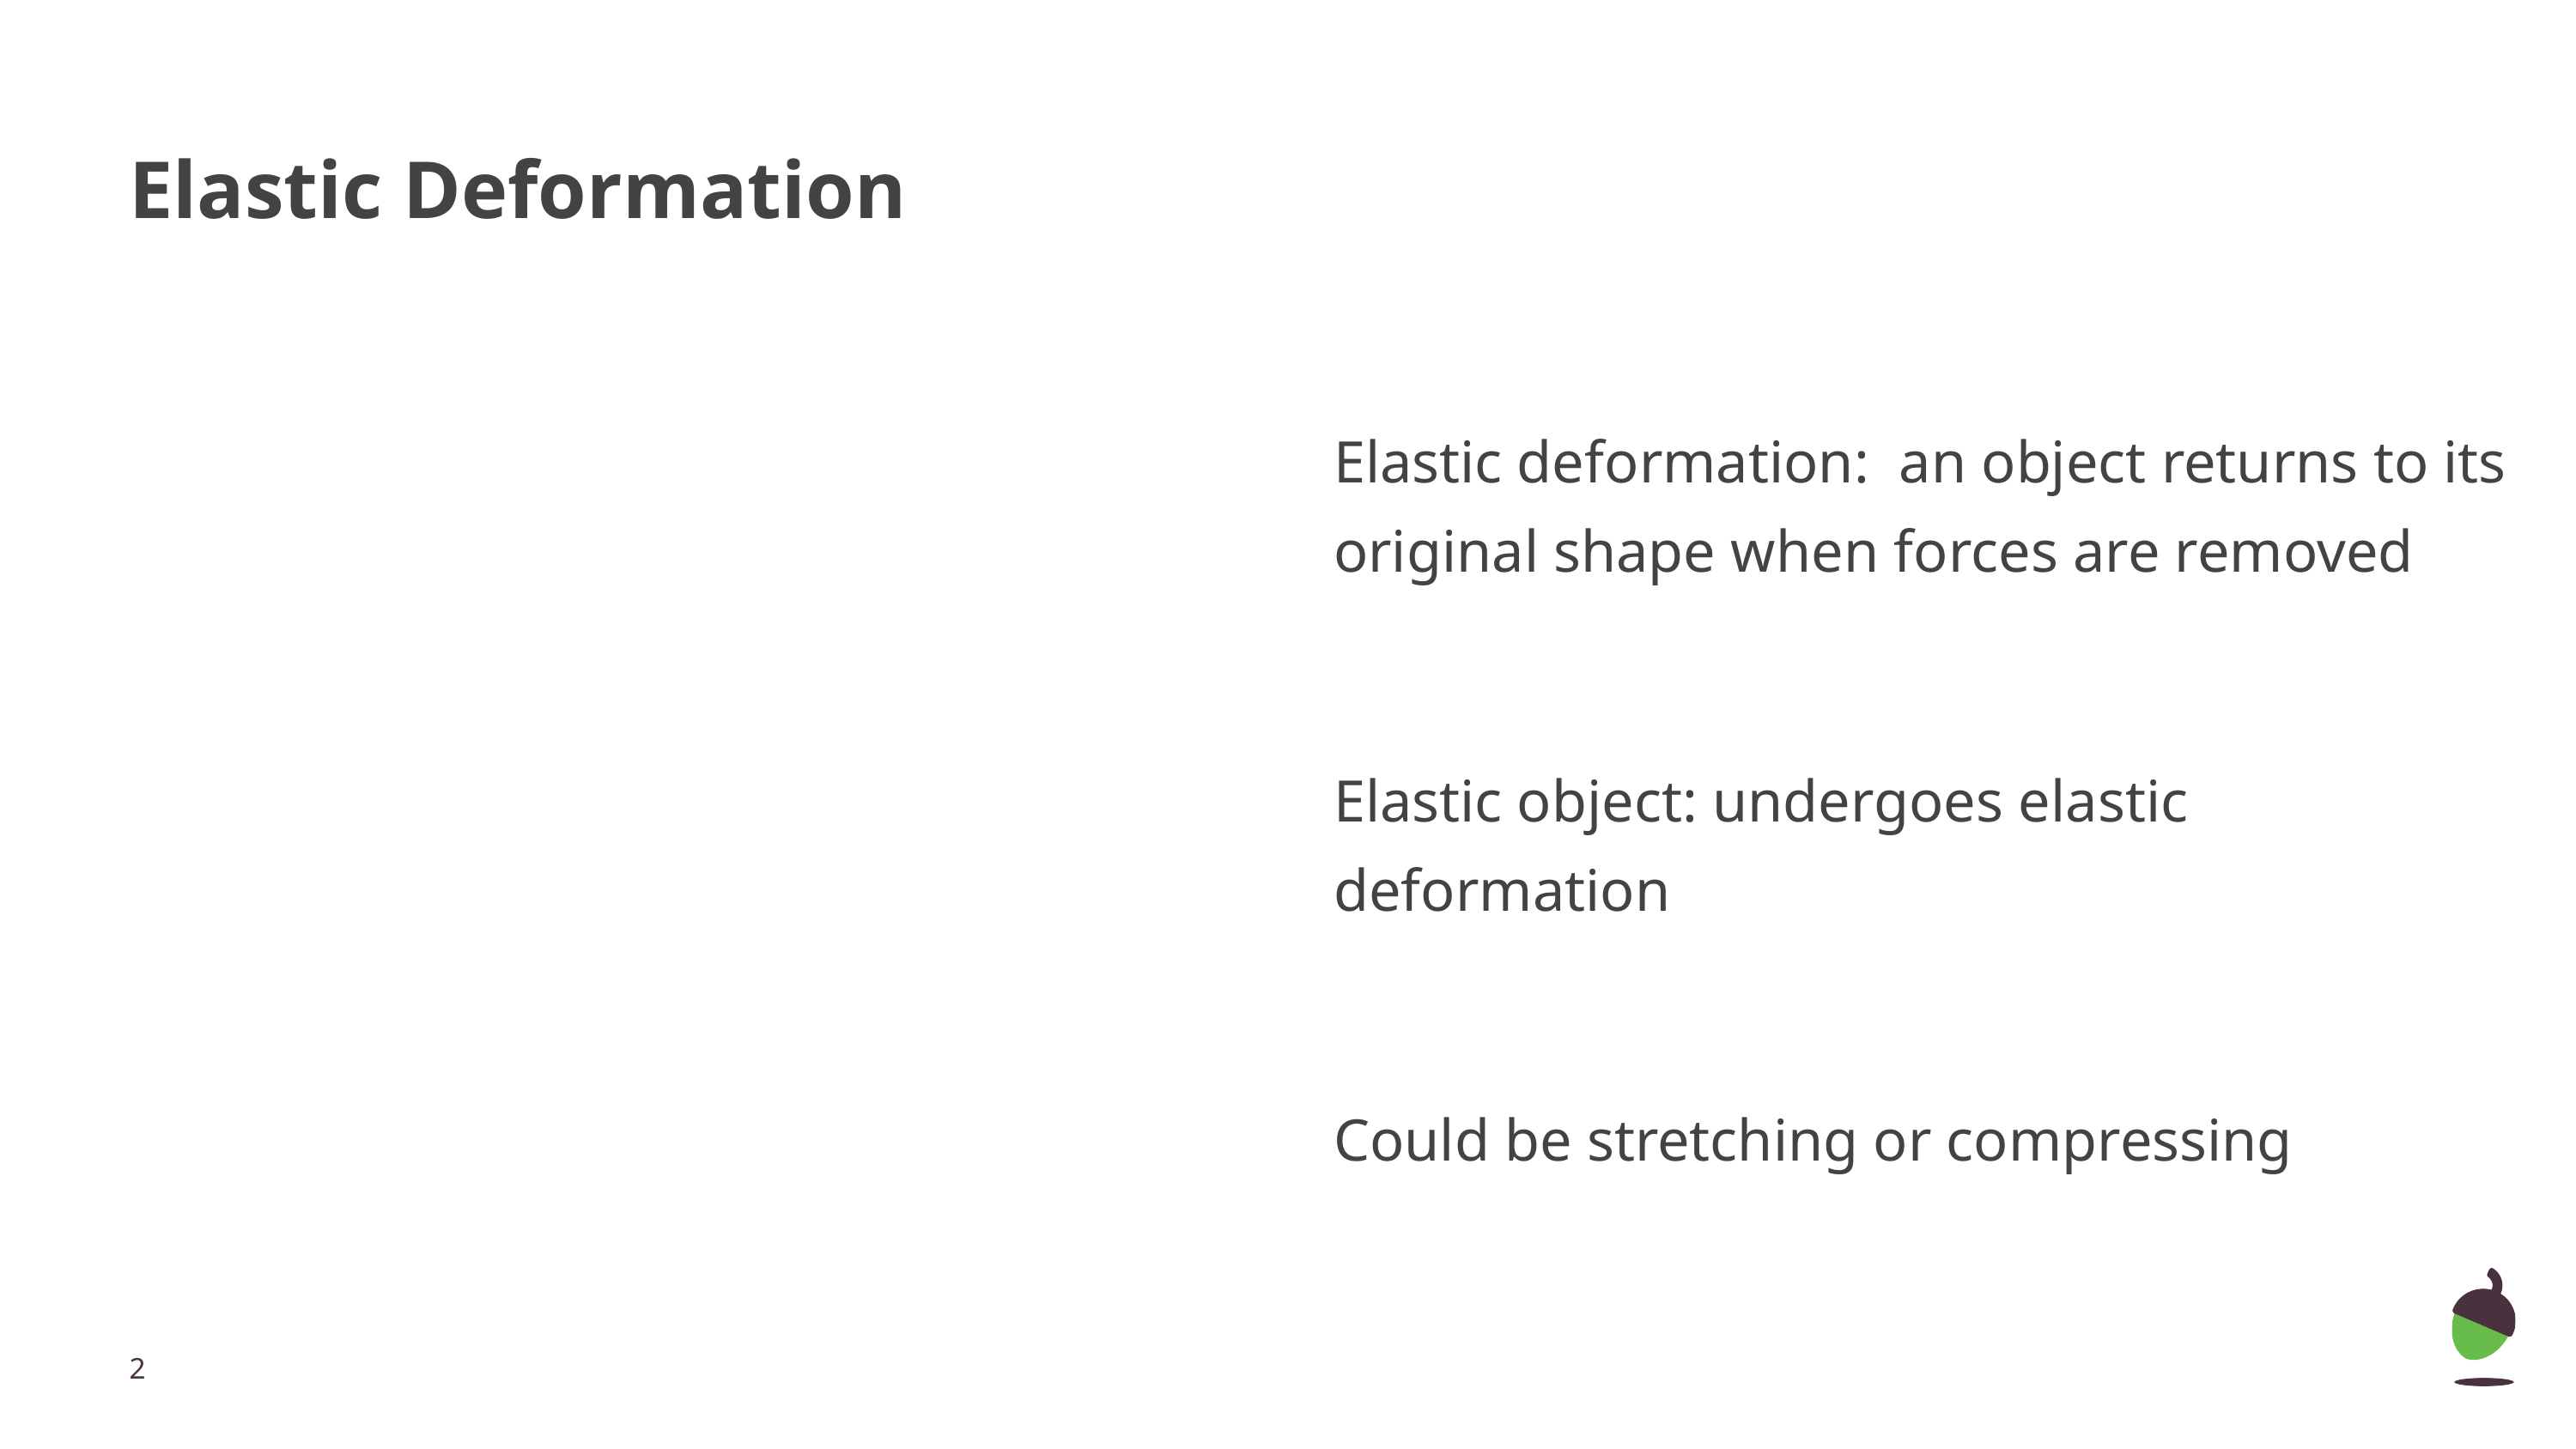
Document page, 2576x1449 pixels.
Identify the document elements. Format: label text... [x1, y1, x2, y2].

list Elastic deformation: an object returns to its original shape when forces are removed Elastic object: undergoes elastic deformation Could be stretching or compressing [1334, 404, 2538, 1113]
title Elastic Deformation [129, 125, 981, 242]
picture [2451, 1268, 2516, 1386]
slide_number ‹#› [129, 1349, 332, 1401]
